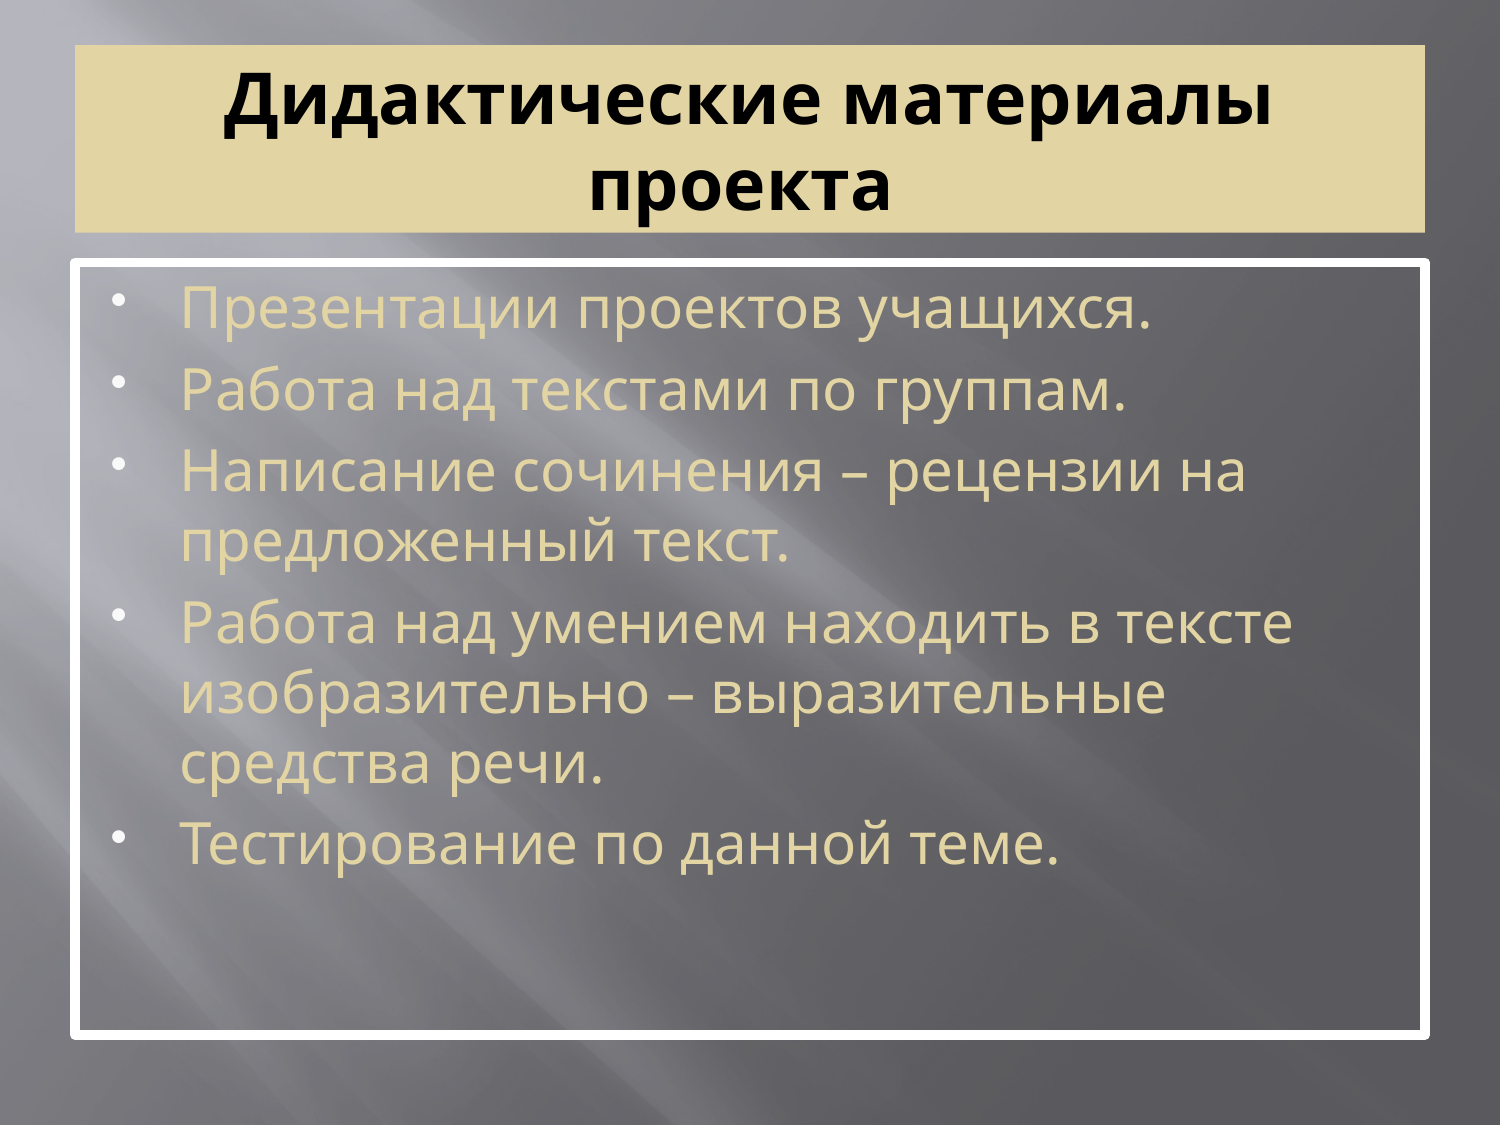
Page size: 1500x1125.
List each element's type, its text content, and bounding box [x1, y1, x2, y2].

title Дидактические материалы проекта [75, 45, 1425, 233]
list Презентации проектов учащихся. Работа над текстами по группам. Написание сочинения – рецензии на предложенный текст. Работа над умением находить в тексте изобразительно – выразительные средства речи. Тестирование по данной теме. [75, 262, 1425, 1035]
